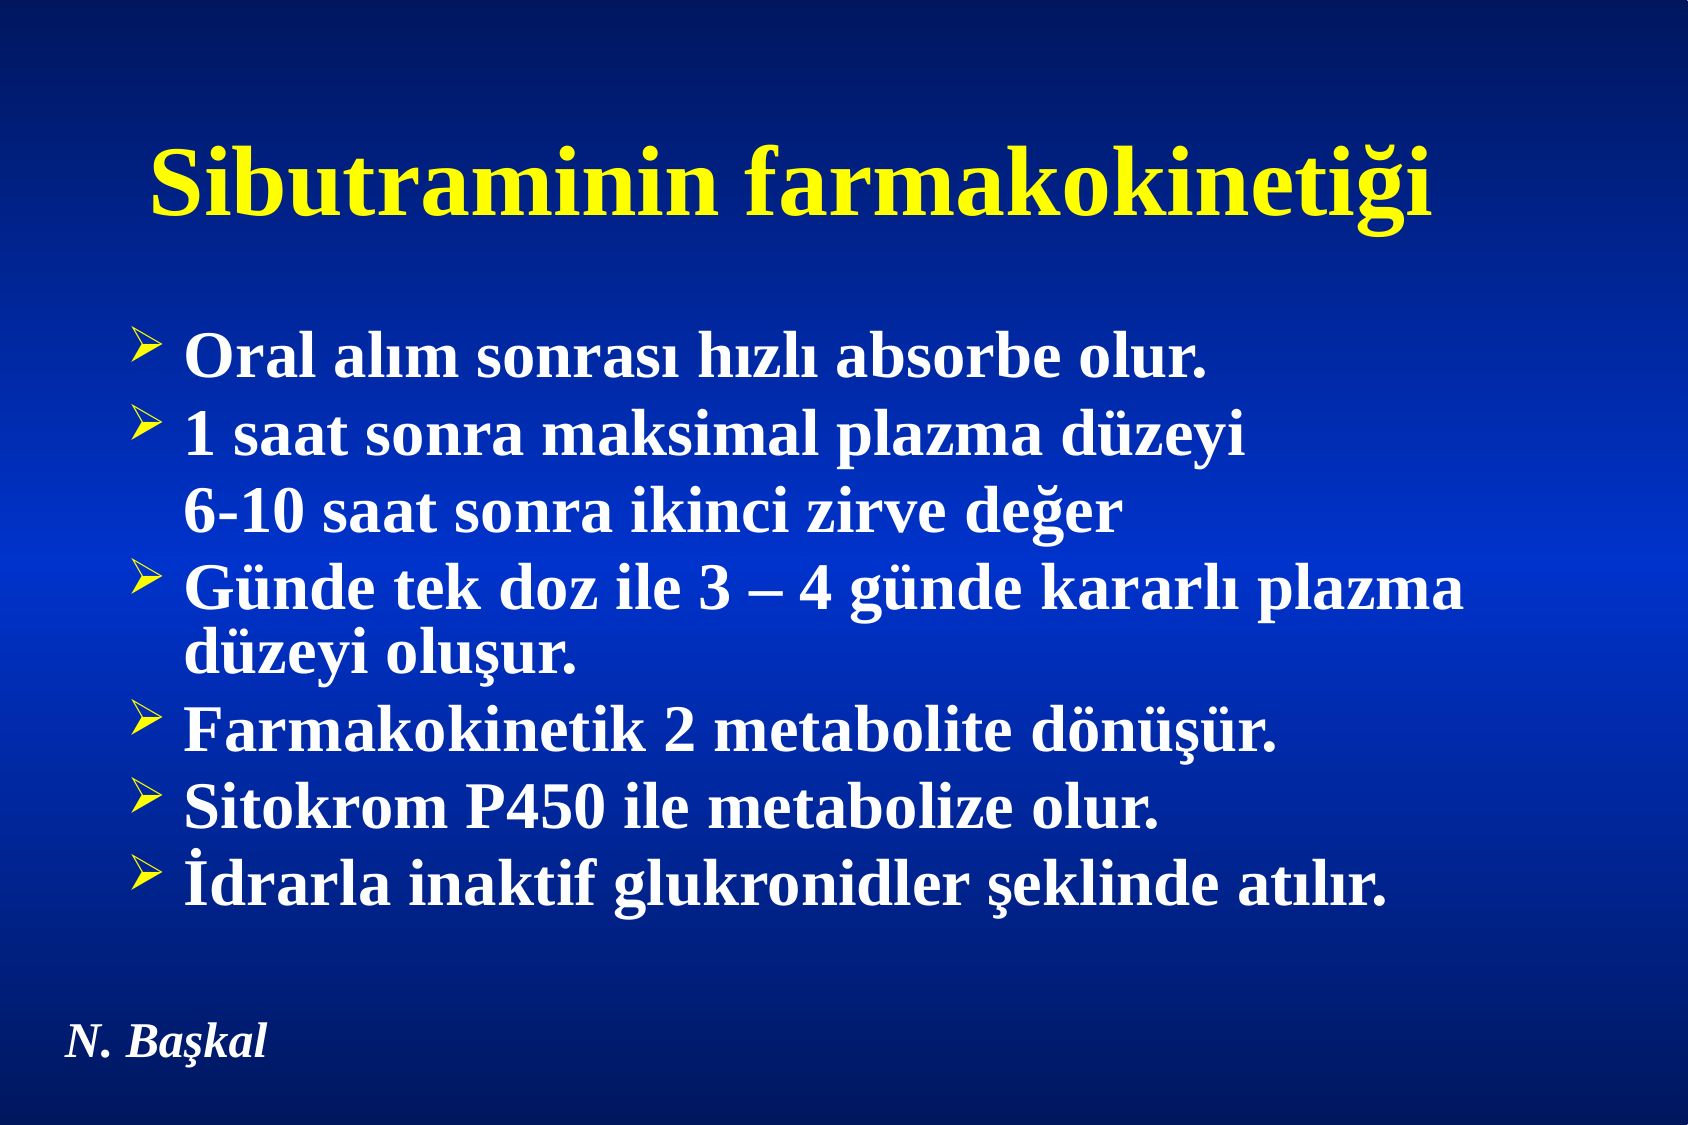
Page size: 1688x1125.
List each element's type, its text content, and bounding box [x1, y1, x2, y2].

list Oral alım sonrası hızlı absorbe olur. 1 saat sonra maksimal plazma düzeyi 6-10 saat sonra ikinci zirve değer Günde tek doz ile 3 – 4 günde kararlı plazma düzeyi oluşur. Farmakokinetik 2 metabolite dönüşür. Sitokrom P450 ile metabolize olur. İdrarla inaktif glukronidler şeklinde atılır. [112, 318, 1548, 995]
title Sibutraminin farmakokinetiği [0, 62, 1584, 288]
text_box N. Başkal [49, 999, 338, 1075]
